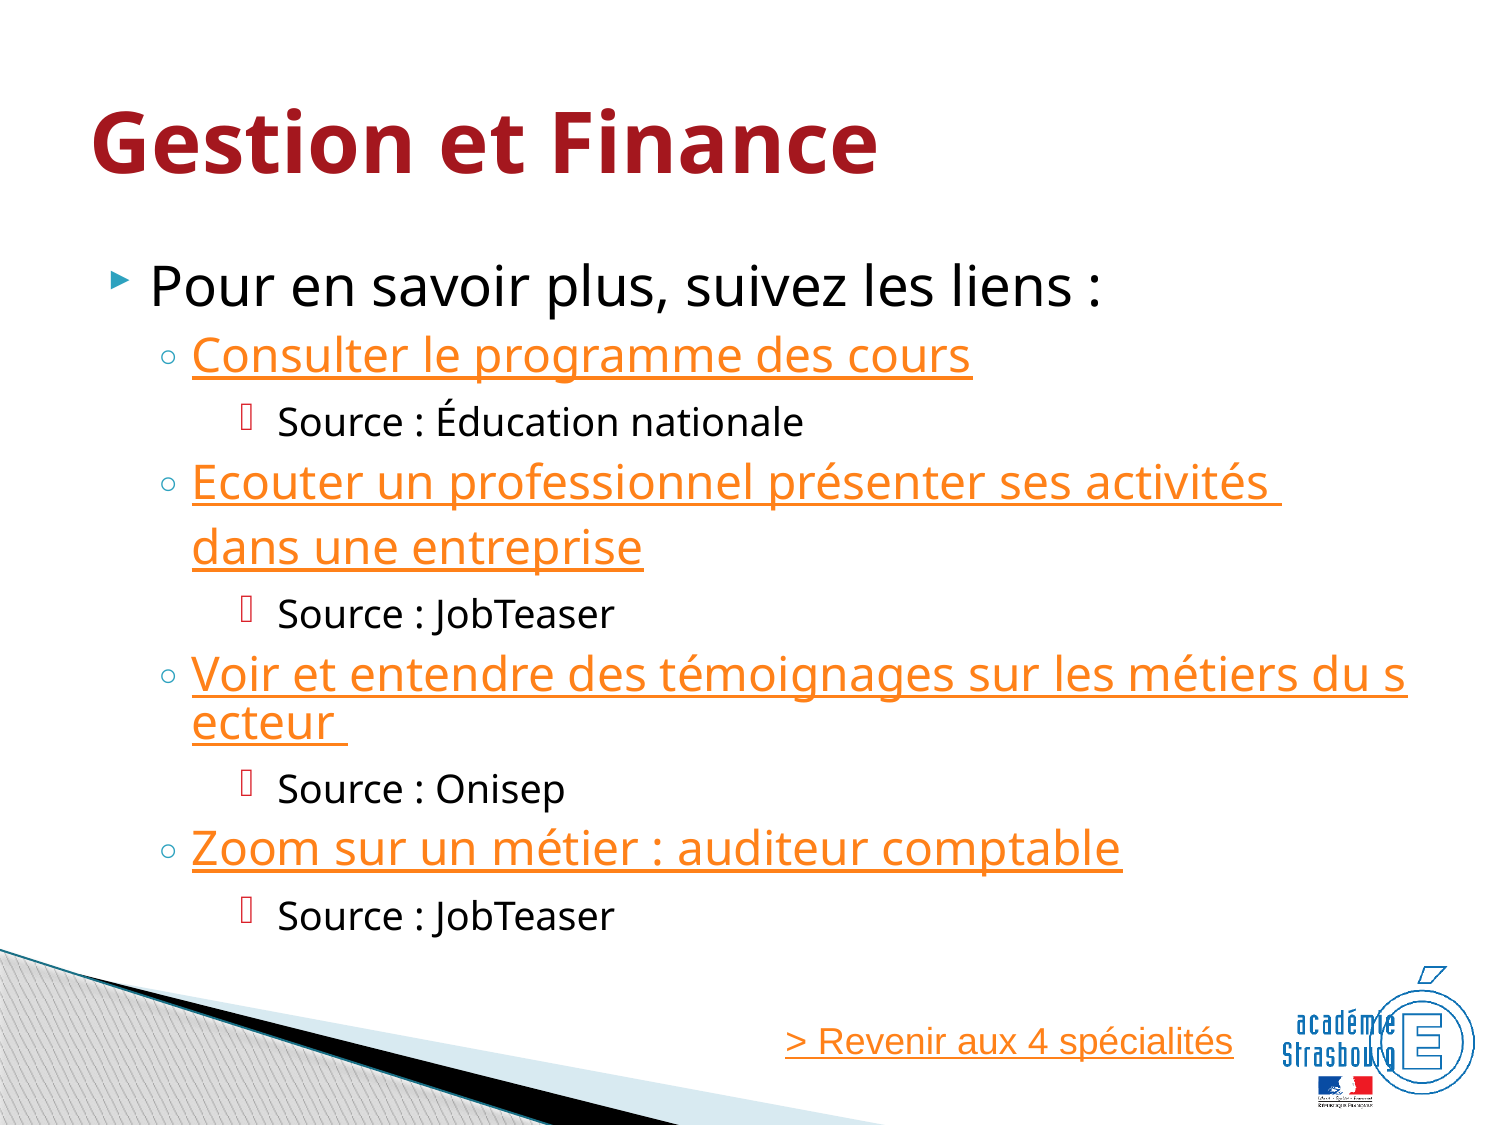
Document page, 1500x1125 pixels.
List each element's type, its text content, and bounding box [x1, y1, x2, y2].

title Gestion et Finance [75, 45, 1425, 233]
text_box > Revenir aux 4 spécialités [770, 1009, 1249, 1070]
list Pour en savoir plus, suivez les liens : Consulter le programme des cours Source : Éducation nationale Ecouter un professionnel présenter ses activités dans une entreprise Source : JobTeaser Voir et entendre des témoignages sur les métiers du secteur Source : Onisep Zoom sur un métier : auditeur comptable Source : JobTeaser [75, 243, 1425, 986]
picture [1281, 964, 1477, 1110]
